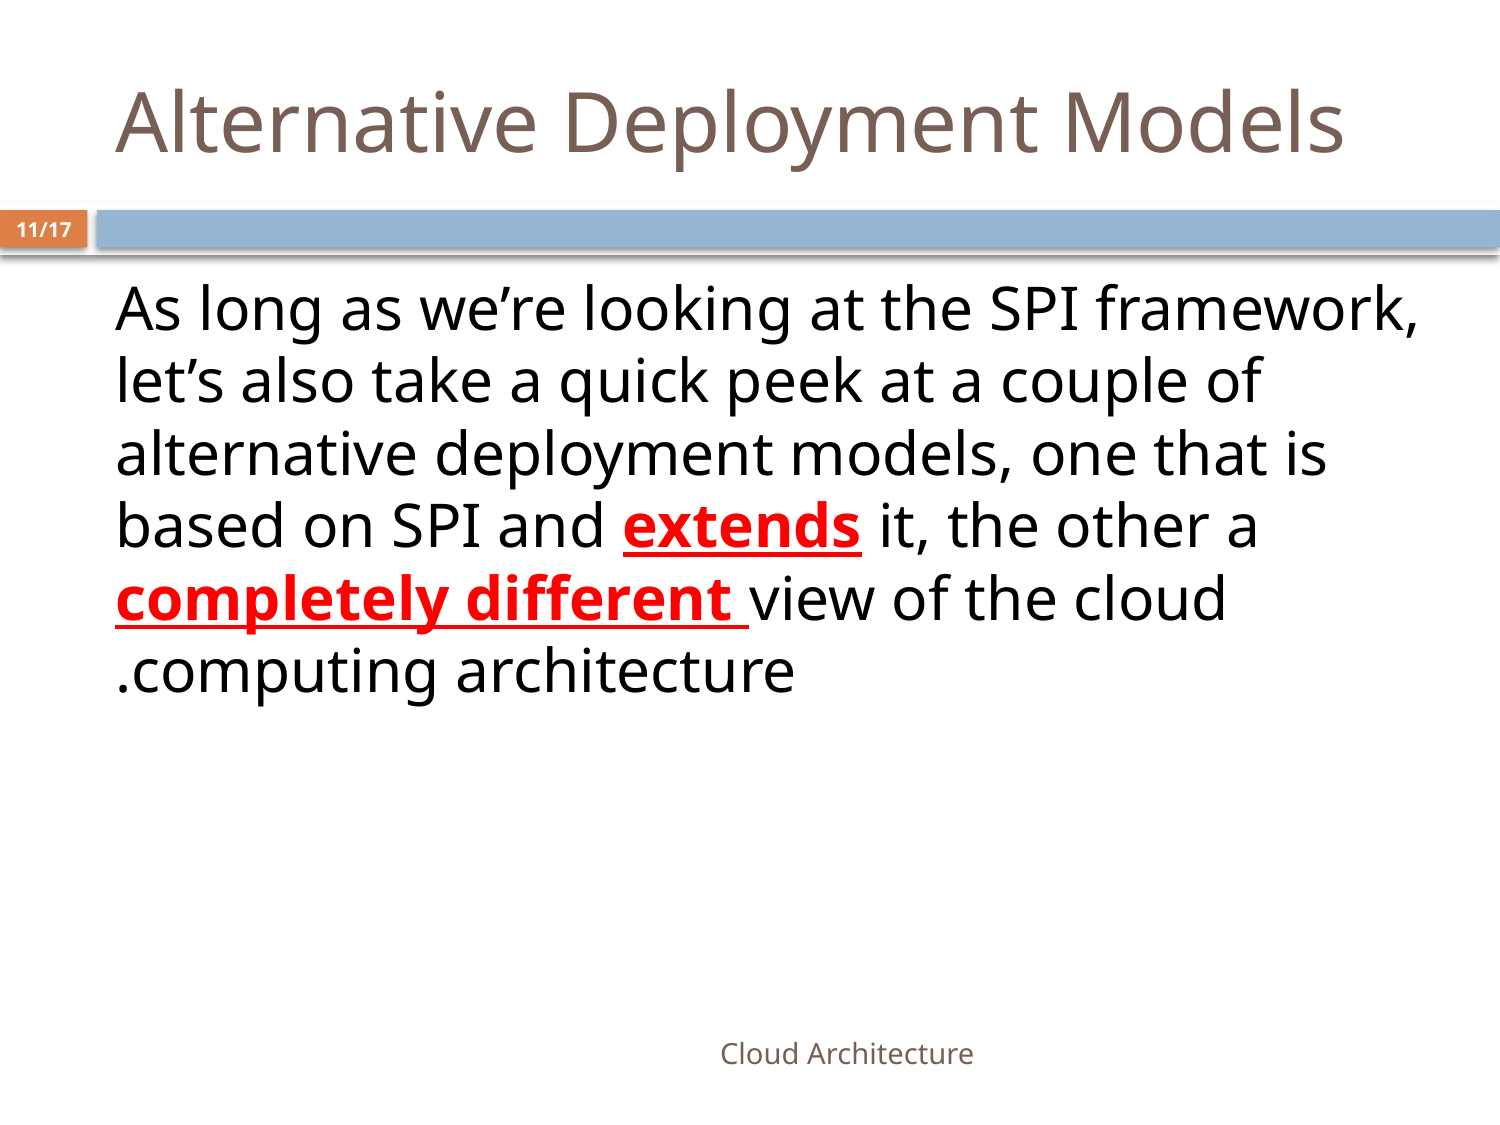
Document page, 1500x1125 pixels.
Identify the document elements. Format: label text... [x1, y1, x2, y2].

title Alternative Deployment Models [100, 37, 1438, 200]
footer Cloud Architecture [99, 1024, 990, 1085]
slide_number 11/17 [0, 208, 88, 249]
list As long as we’re looking at the SPI framework, let’s also take a quick peek at a couple of alternative deployment models, one that is based on SPI and extends it, the other a completely different view of the cloud computing architecture. [100, 262, 1438, 1000]
